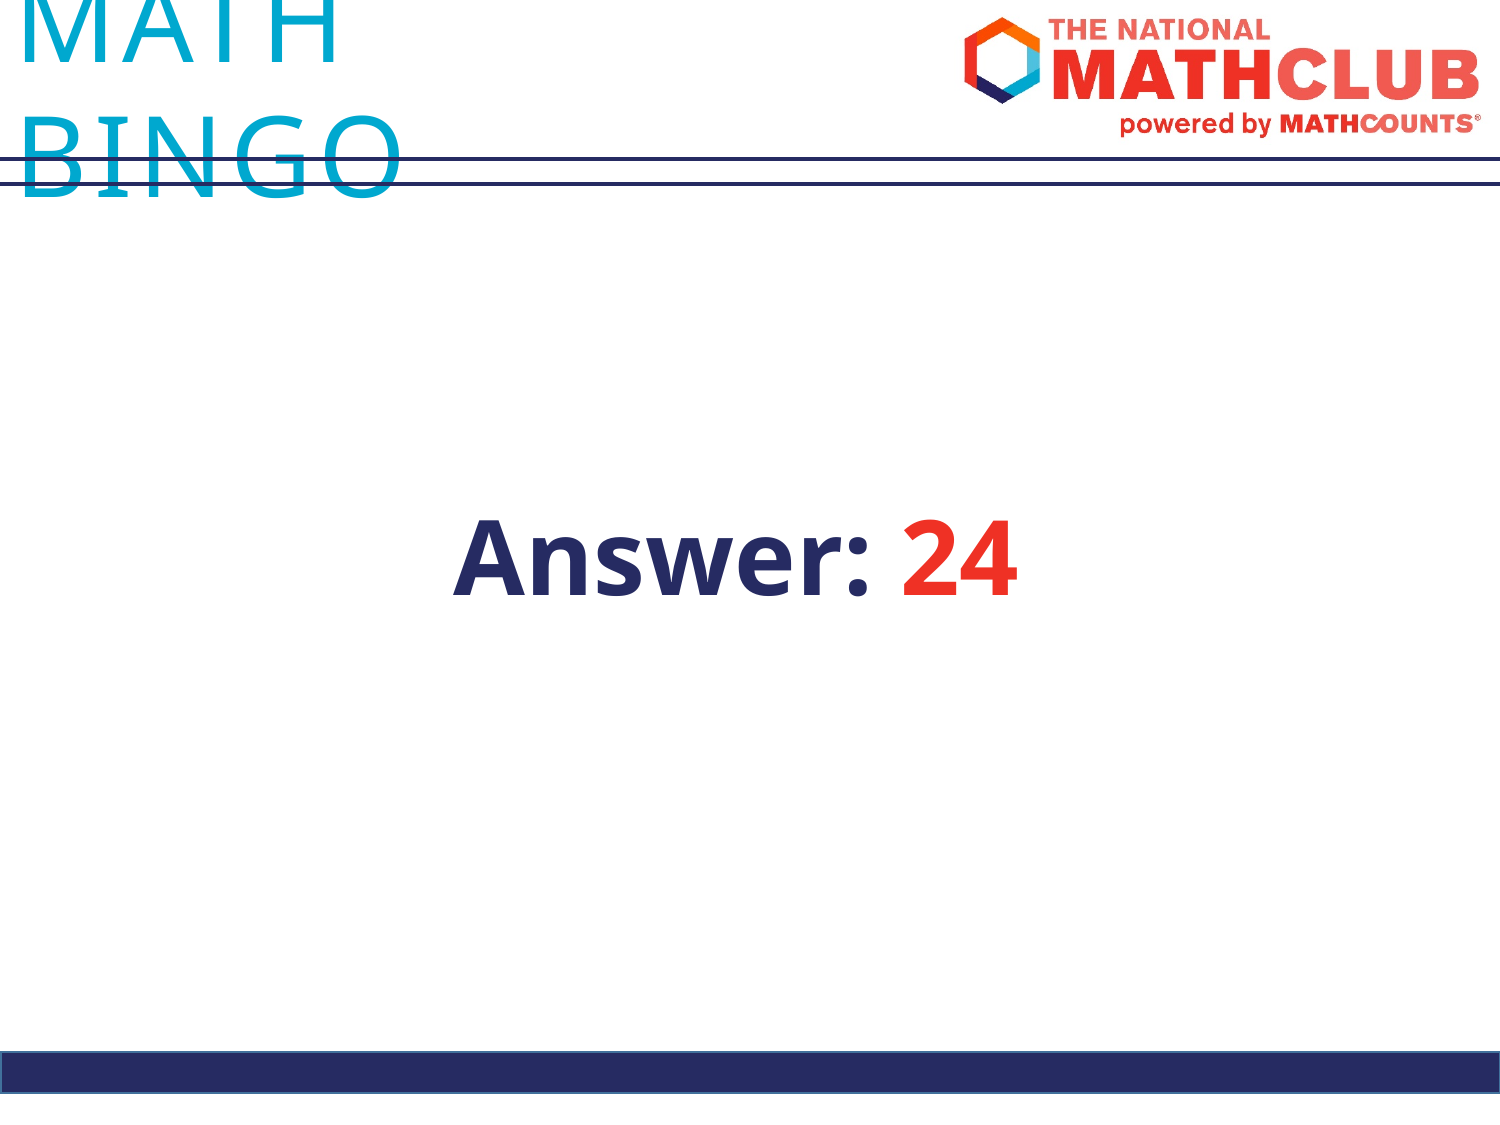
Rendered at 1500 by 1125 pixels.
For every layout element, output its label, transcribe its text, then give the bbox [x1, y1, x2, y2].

picture [952, 5, 1490, 145]
text_box Answer: 24 [82, 499, 1417, 624]
picture [0, 1051, 1500, 1094]
